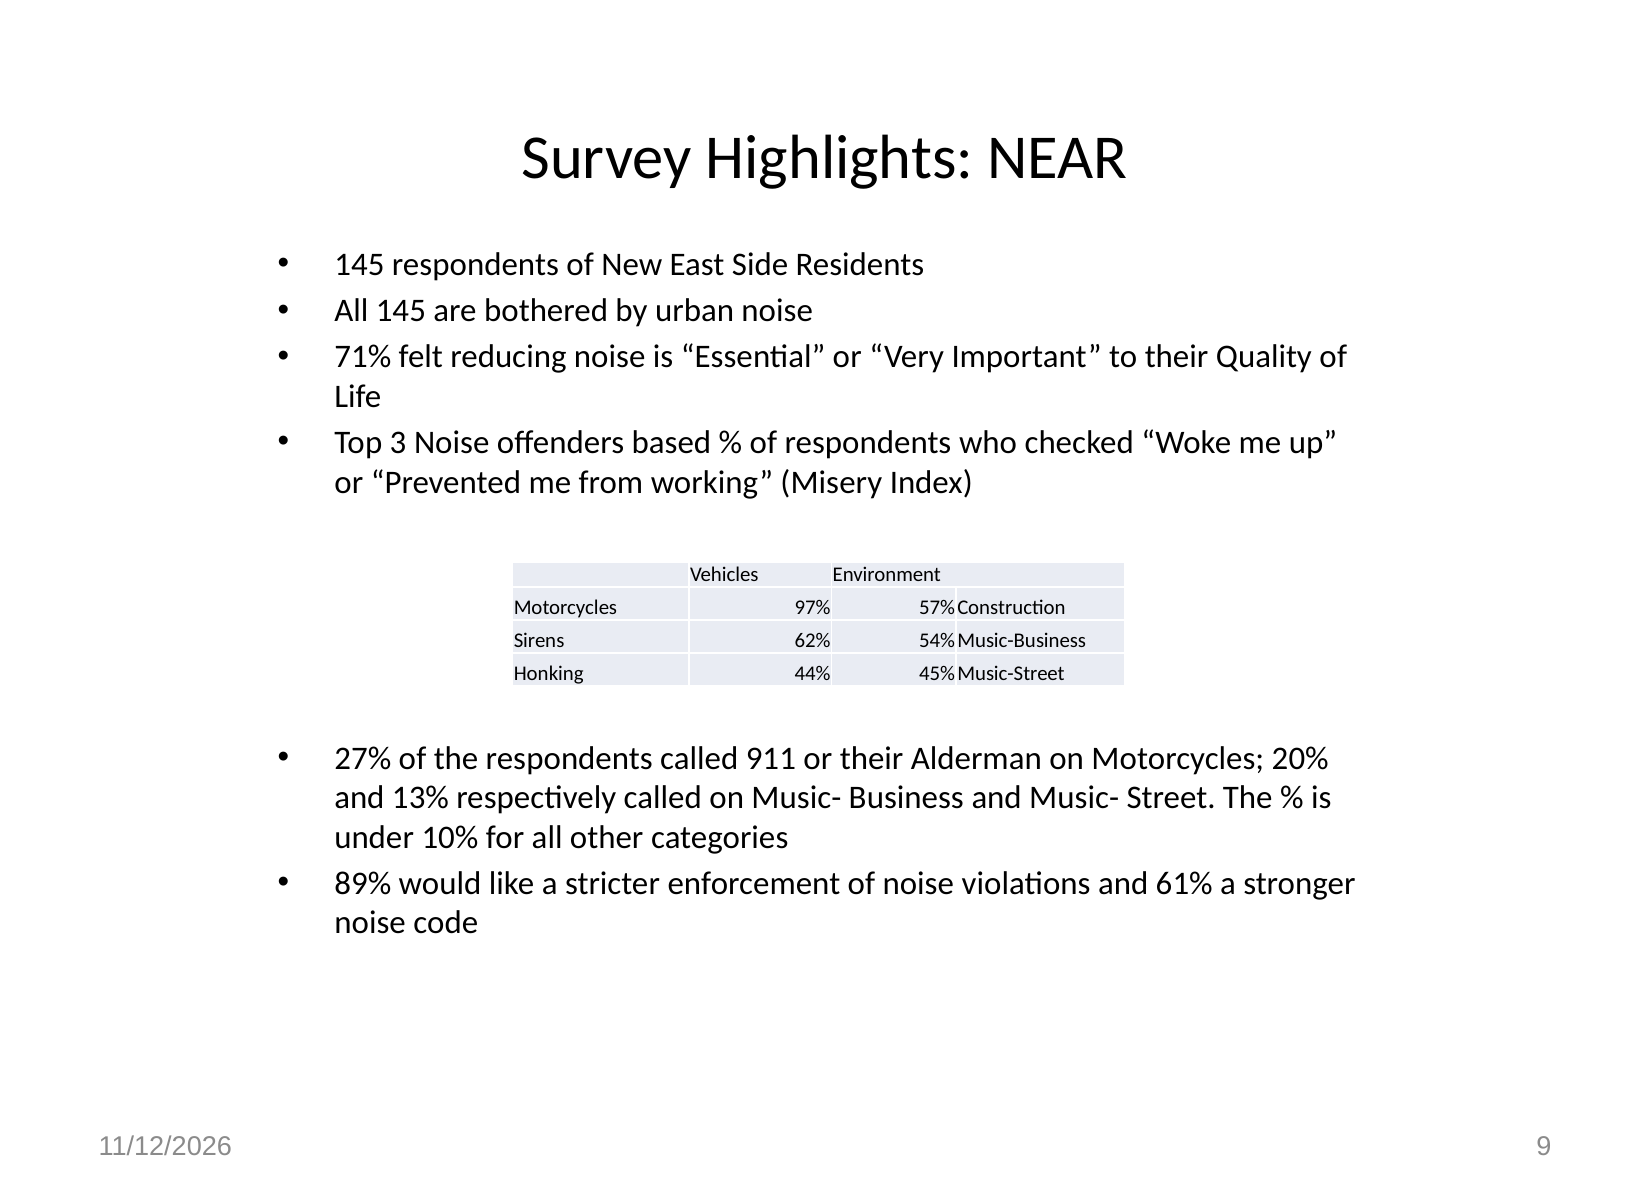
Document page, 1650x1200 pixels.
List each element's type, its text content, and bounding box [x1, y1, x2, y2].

table_header [513, 563, 688, 586]
table_cell 97% [690, 588, 831, 619]
table_cell 44% [690, 654, 831, 685]
table_cell 57% [832, 588, 955, 619]
table_cell Honking [513, 654, 688, 685]
table_cell 54% [832, 621, 955, 652]
table_cell Music-Business [957, 621, 1124, 652]
slide_number 9 [1182, 1112, 1568, 1177]
table_cell 62% [690, 621, 831, 652]
table_cell Music-Street [957, 654, 1124, 685]
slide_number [82, 1112, 468, 1177]
table_header Environment [832, 563, 1124, 586]
list 145 respondents of New East Side Residents All 145 are bothered by urban noise 71% felt reducing noise is “Essential” or “Very Important” to their Quality of Life Top 3 Noise offenders based % of respondents who checked “Woke me up” or “Prevented me from working” (Misery Index) 27% of the respondents called 911 or their Alderman on Motorcycles; 20% and 13% respectively called on Music- Business and Music- Street. The % is under 10% for all other categories 89% would like a stricter enforcement of noise violations and 61% a stronger noise code [261, 234, 1389, 1094]
table_header Vehicles [690, 563, 831, 586]
table_cell Sirens [513, 621, 688, 652]
table_cell Motorcycles [513, 588, 688, 619]
table_cell 45% [832, 654, 955, 685]
title Survey Highlights: NEAR [261, 80, 1389, 227]
table_cell Construction [957, 588, 1124, 619]
